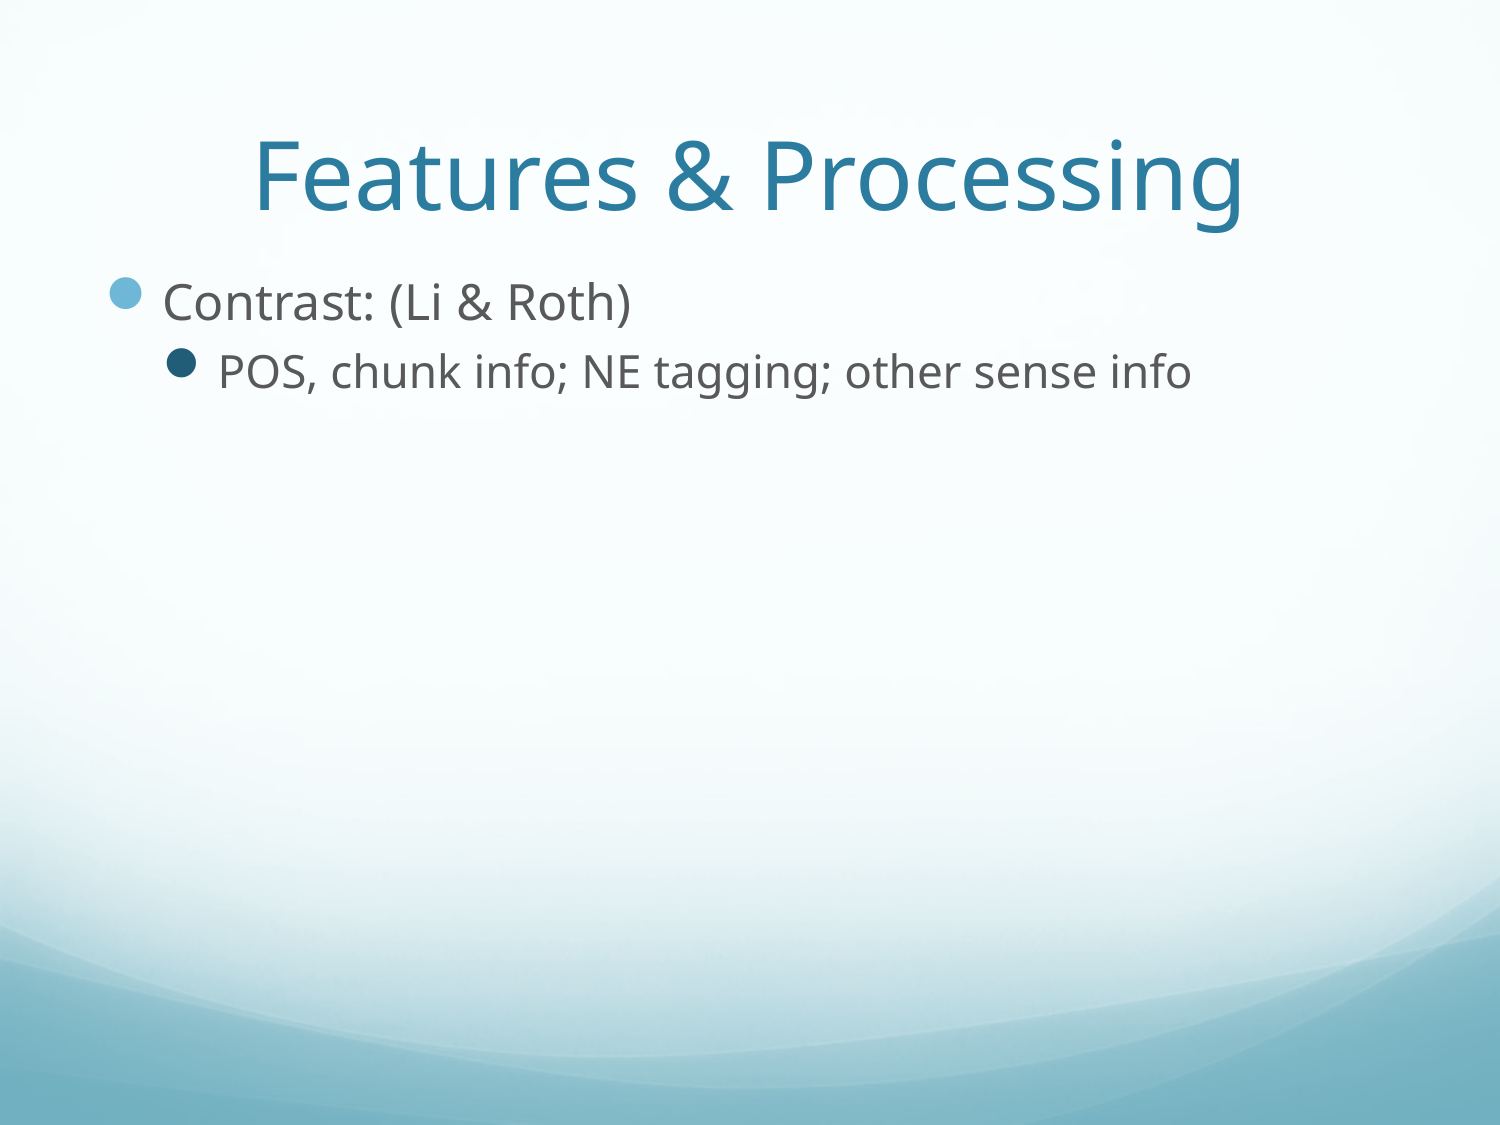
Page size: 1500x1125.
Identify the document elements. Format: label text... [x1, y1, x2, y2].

title Features & Processing [90, 17, 1410, 237]
list Contrast: (Li & Roth) POS, chunk info; NE tagging; other sense info [90, 262, 1410, 975]
